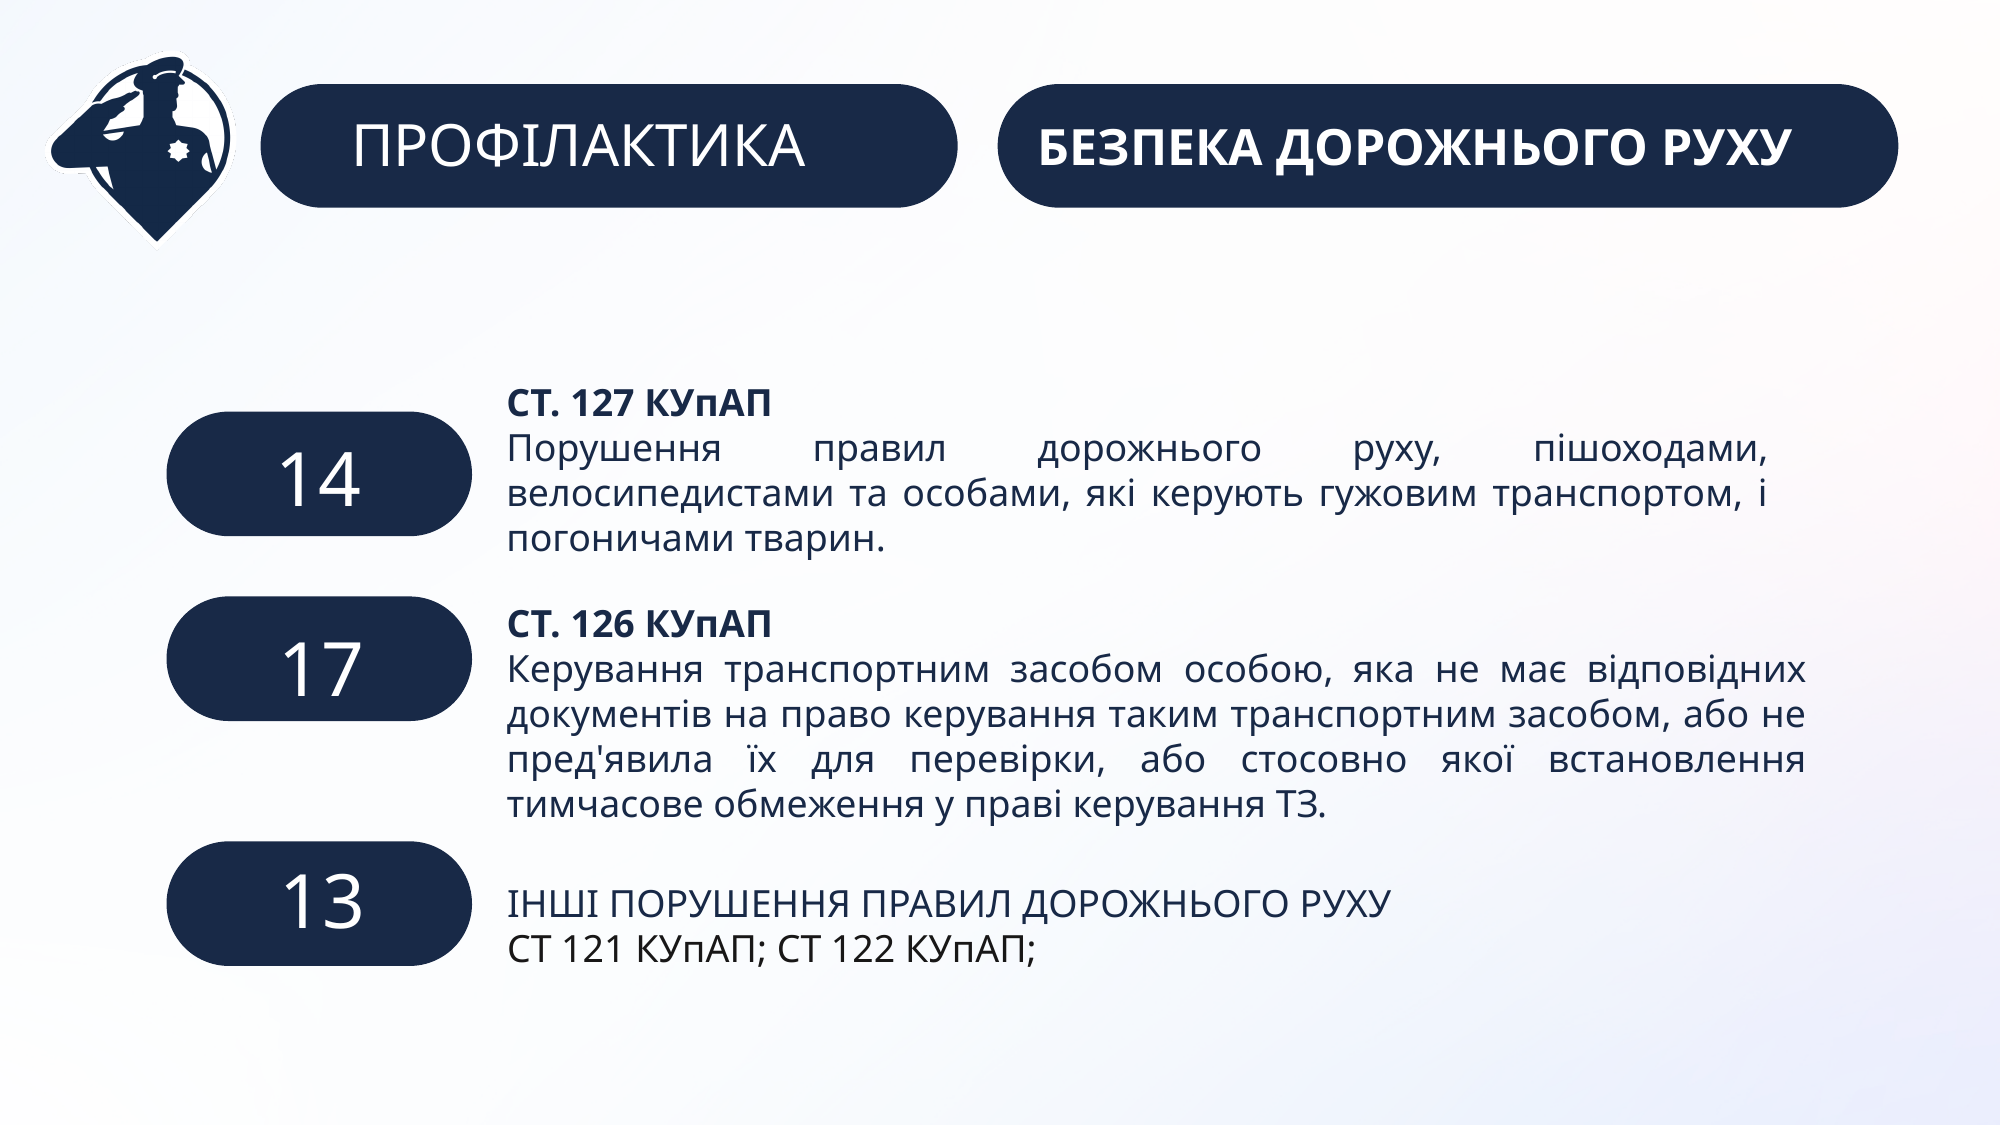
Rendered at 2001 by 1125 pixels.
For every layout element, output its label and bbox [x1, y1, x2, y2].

picture [0, 0, 2000, 1125]
text_box [168, 413, 470, 964]
